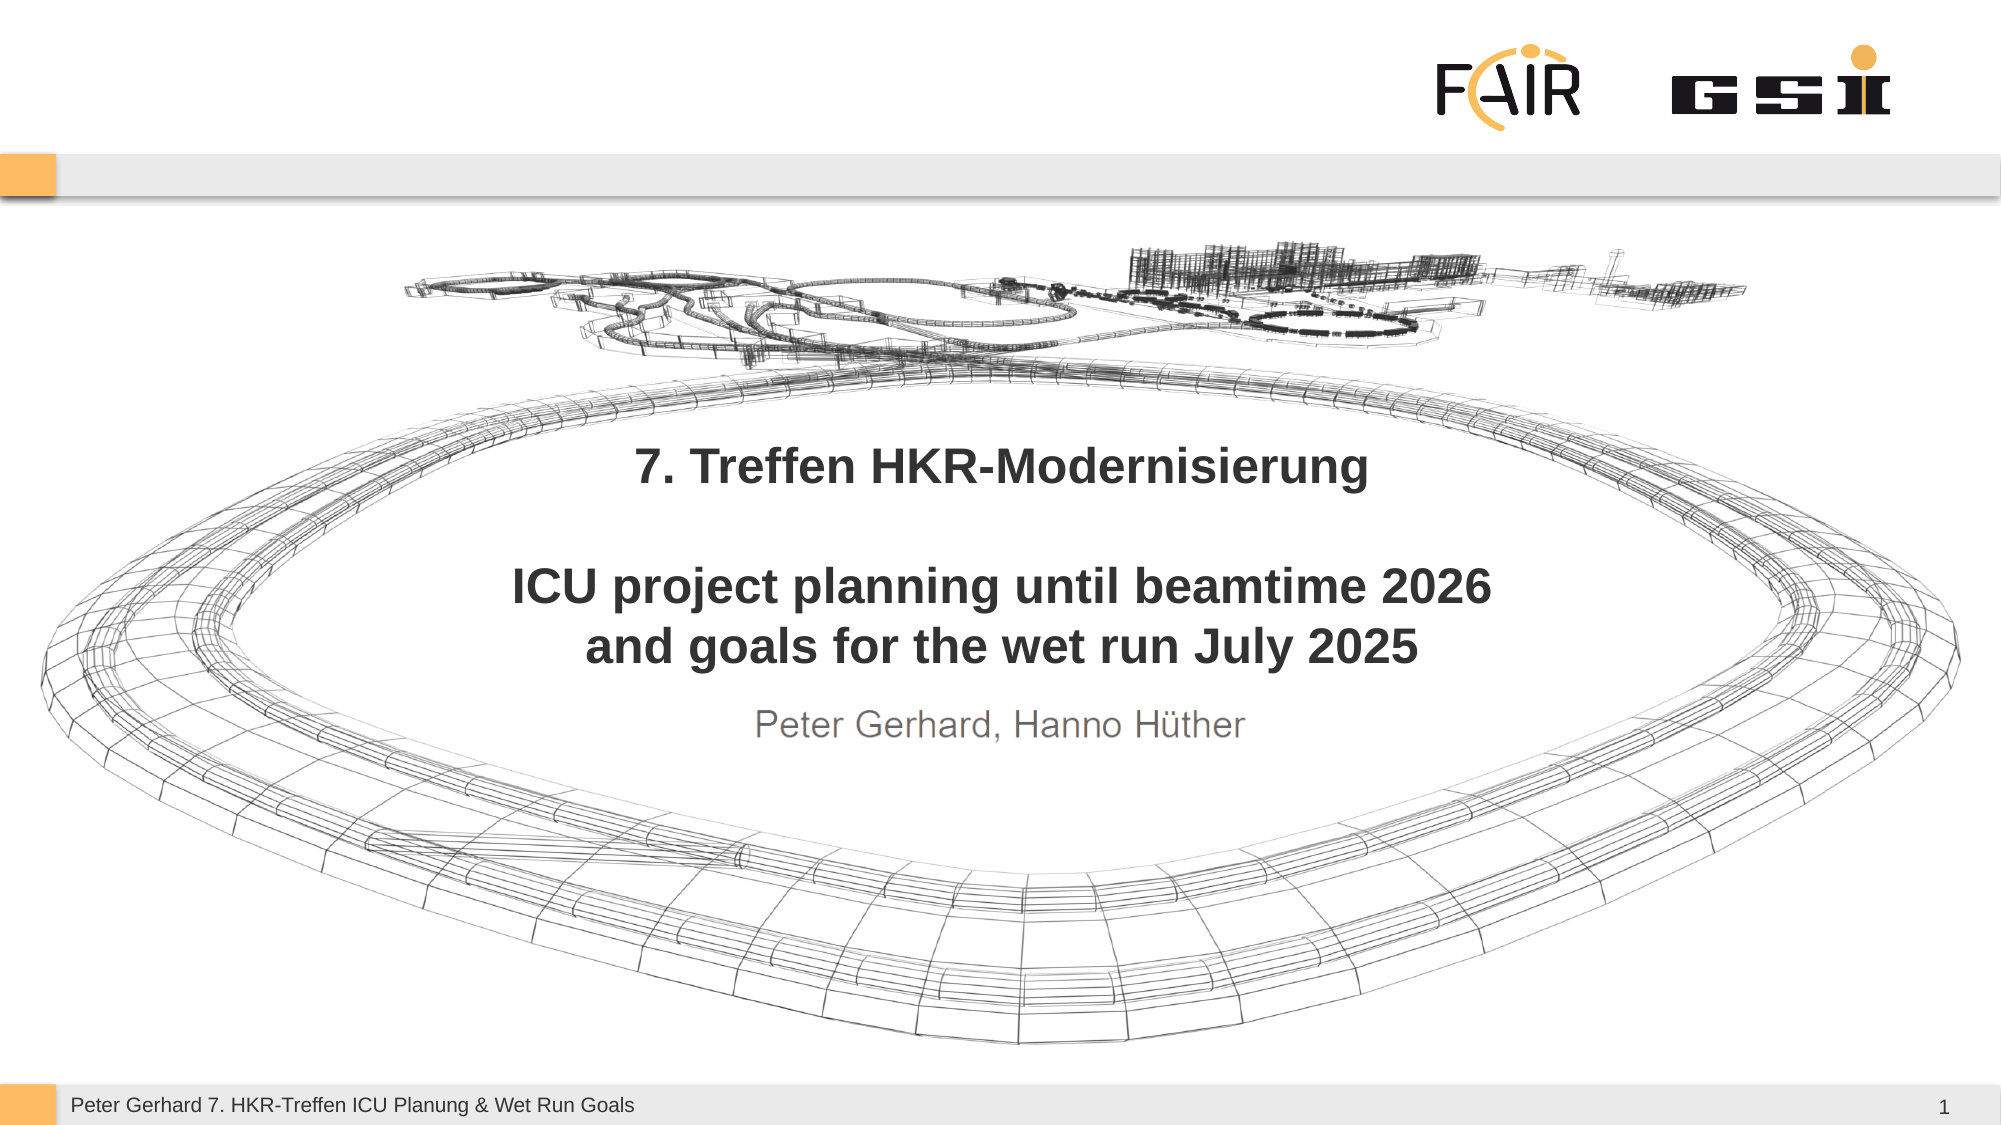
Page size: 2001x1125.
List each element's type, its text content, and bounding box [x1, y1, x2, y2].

picture [1436, 42, 1581, 133]
picture [24, 232, 1977, 1062]
title 7. Treffen HKR-Modernisierung ICU project planning until beamtime 2026 and goals for the wet run July 2025 [460, 552, 1545, 681]
picture [1670, 42, 1892, 117]
